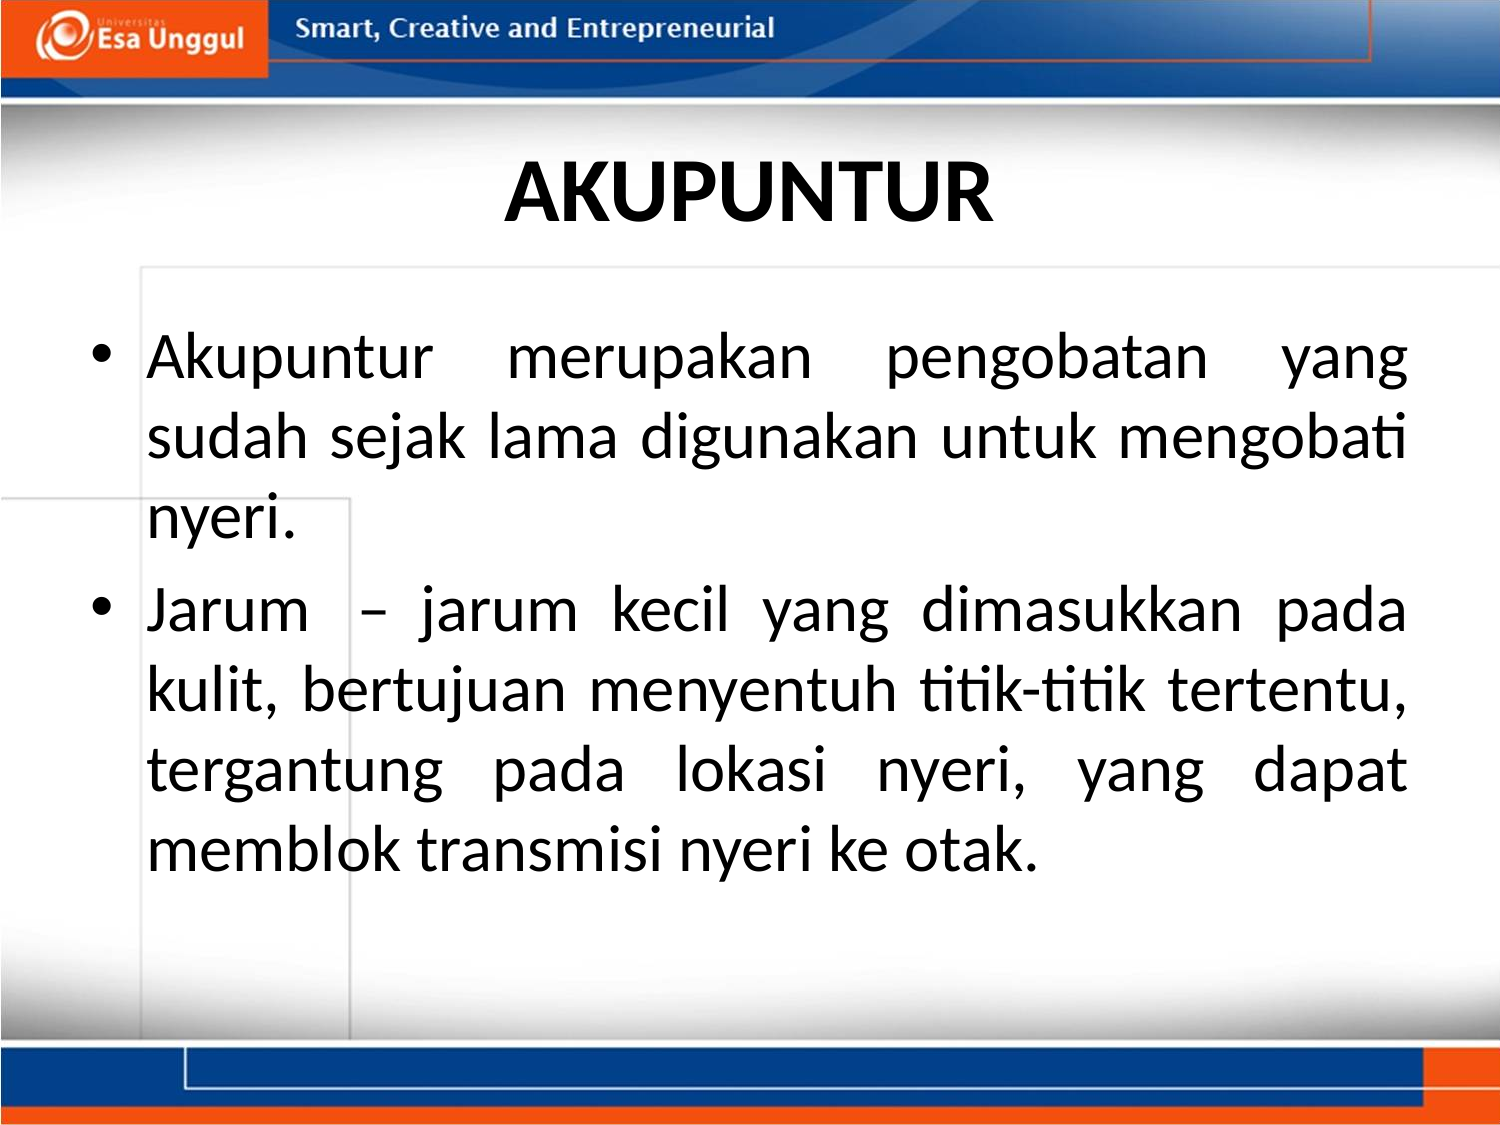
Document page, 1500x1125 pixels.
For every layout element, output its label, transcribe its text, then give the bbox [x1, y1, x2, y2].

picture [0, 0, 1500, 1125]
title AKUPUNTUR [75, 91, 1425, 279]
list Akupuntur merupakan pengobatan yang sudah sejak lama digunakan untuk mengobati nyeri. Jarum – jarum kecil yang dimasukkan pada kulit, bertujuan menyentuh titik-titik tertentu, tergantung pada lokasi nyeri, yang dapat memblok transmisi nyeri ke otak. [75, 304, 1425, 1047]
